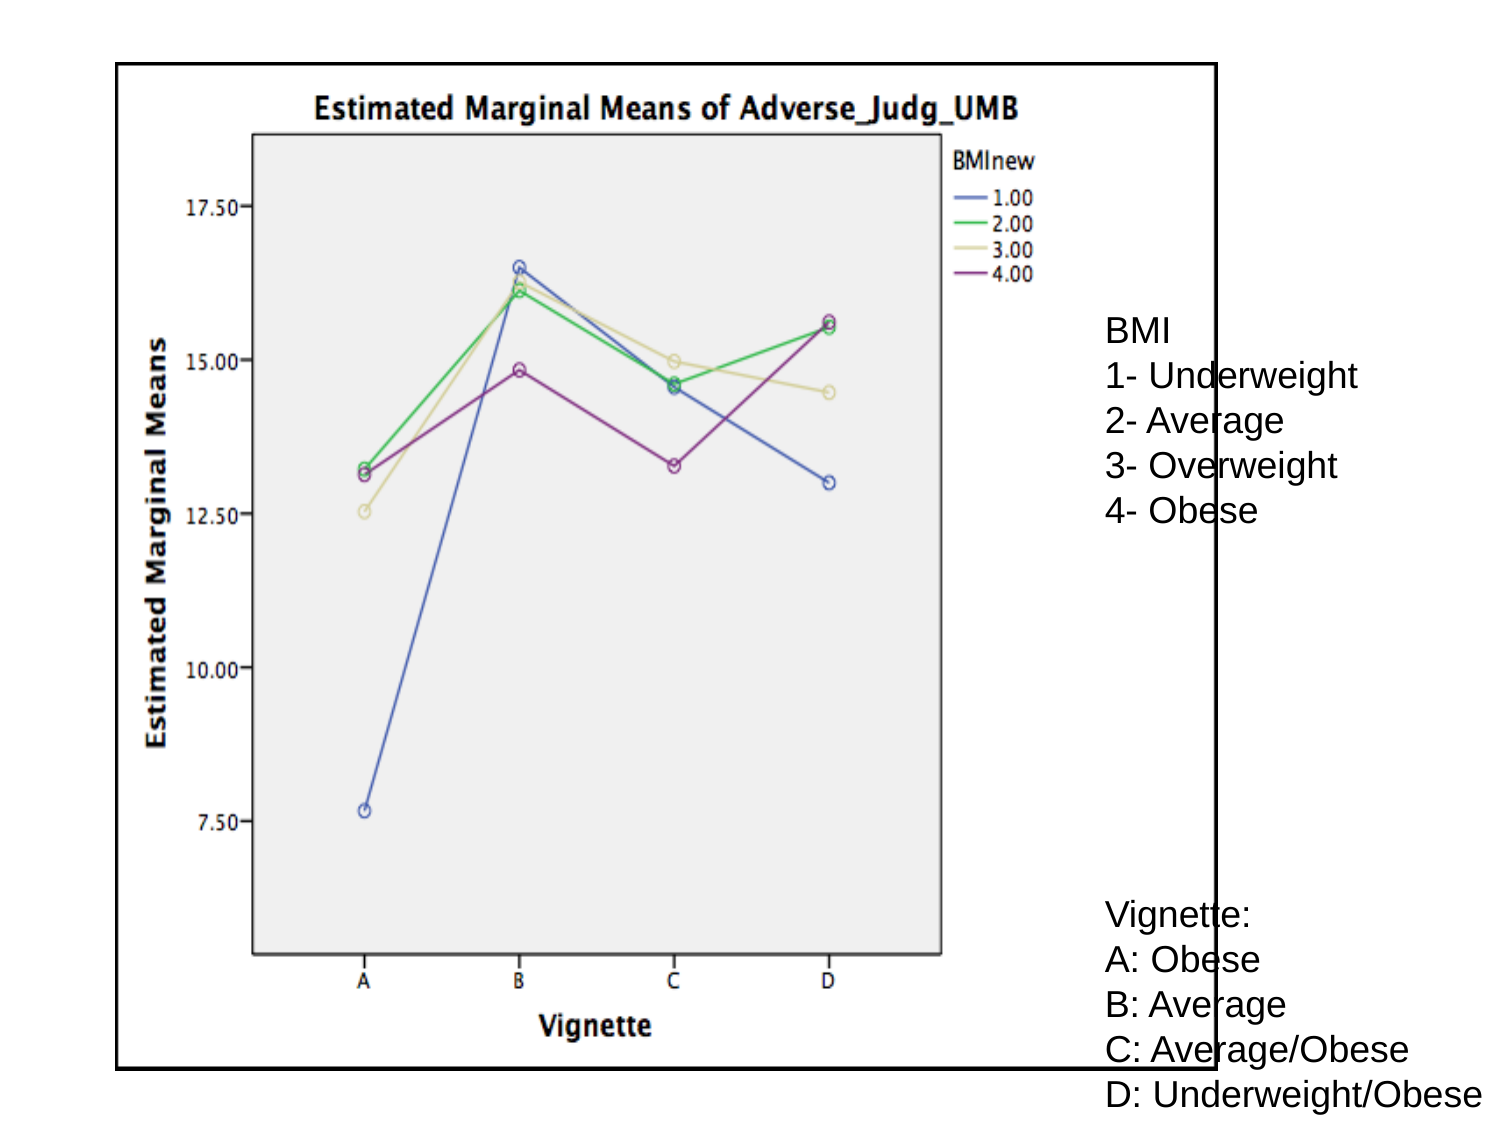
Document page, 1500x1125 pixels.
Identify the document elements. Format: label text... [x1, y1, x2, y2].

text_box BMI 1- Underweight 2- Average 3- Overweight 4- Obese [1278, 298, 1389, 538]
text_box Vignette: A: Obese B: Average C: Average/Obese D: Underweight/Obese [1270, 882, 1500, 1123]
picture [115, 62, 1218, 1071]
